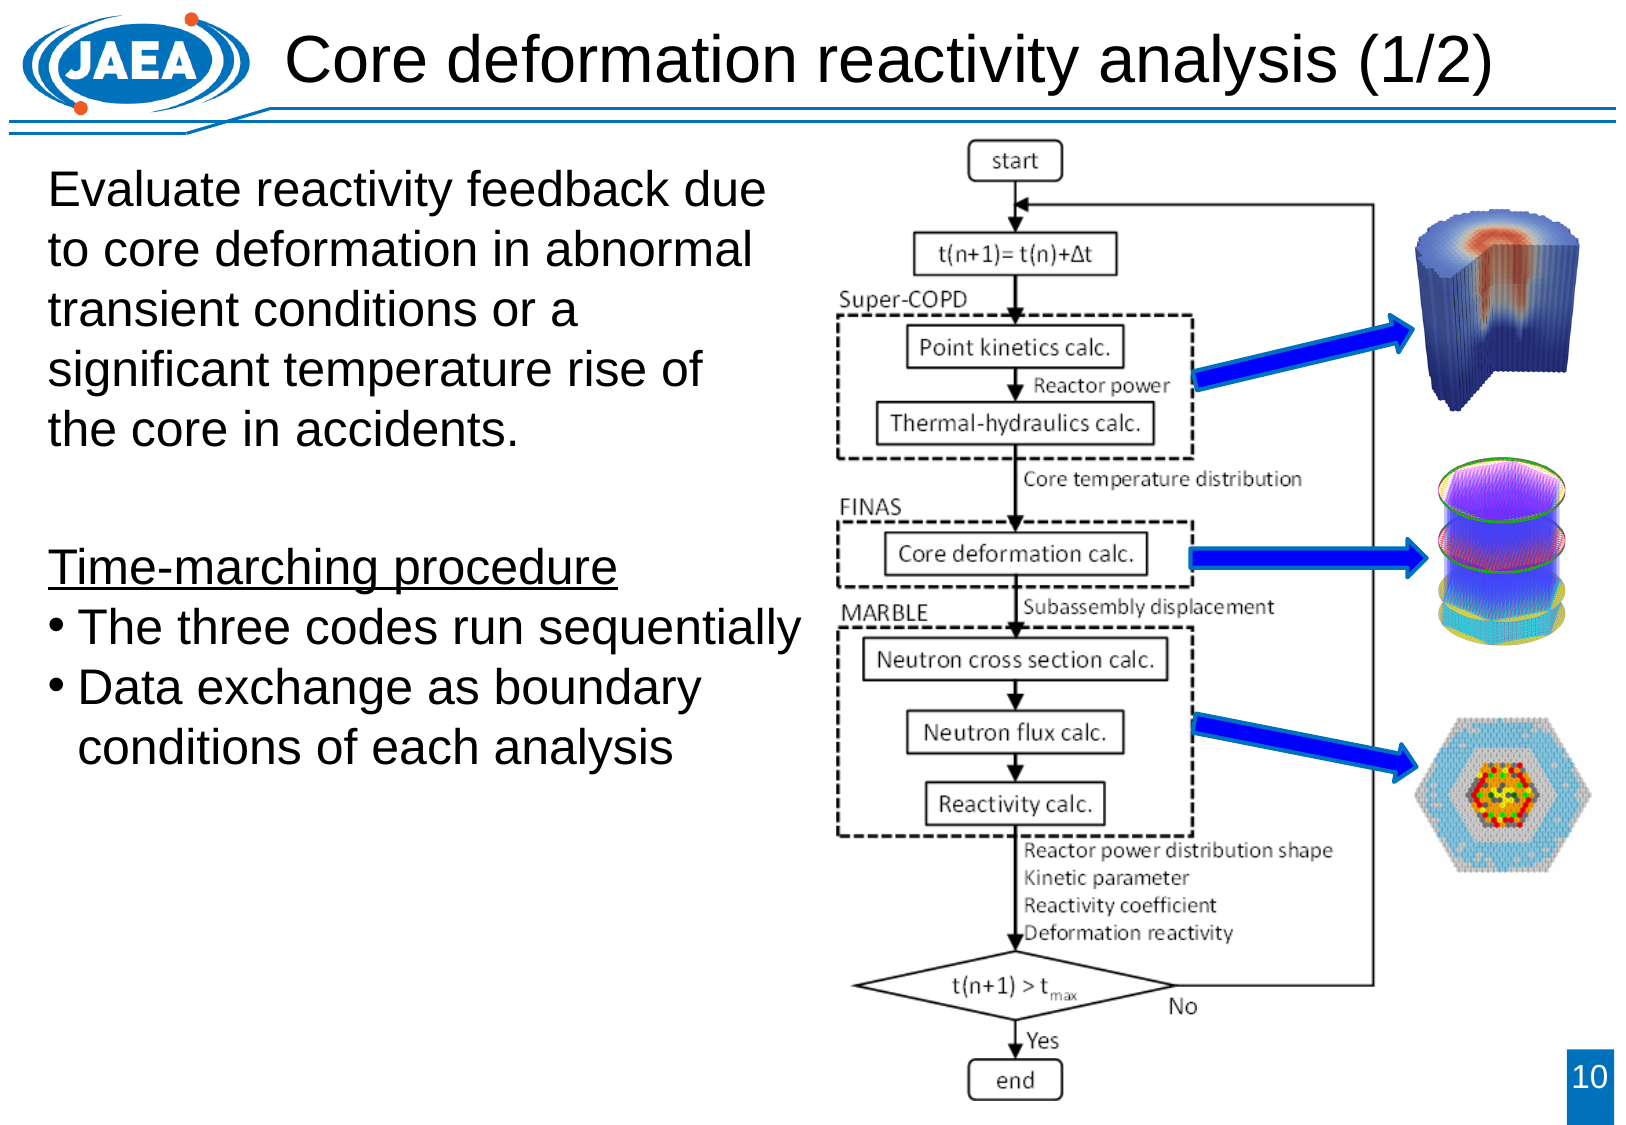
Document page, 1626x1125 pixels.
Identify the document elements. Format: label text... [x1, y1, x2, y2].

picture [1438, 455, 1567, 646]
picture [14, 2, 258, 120]
picture [241, 115, 258, 120]
text_box Time-marching procedure The three codes run sequentially Data exchange as boundary conditions of each analysis [32, 527, 818, 782]
text_box [1384, 536, 1429, 580]
title Core deformation reactivity analysis (1/2) [269, 7, 1604, 104]
text_box [1384, 742, 1419, 784]
picture [824, 136, 1380, 1112]
text_box [1384, 313, 1409, 355]
picture [1414, 207, 1580, 412]
text_box Evaluate reactivity feedback due to core deformation in abnormal transient conditions or a significant temperature rise of the core in accidents. [32, 148, 789, 464]
picture [1415, 705, 1591, 884]
slide_number 9 [1552, 1045, 1625, 1106]
